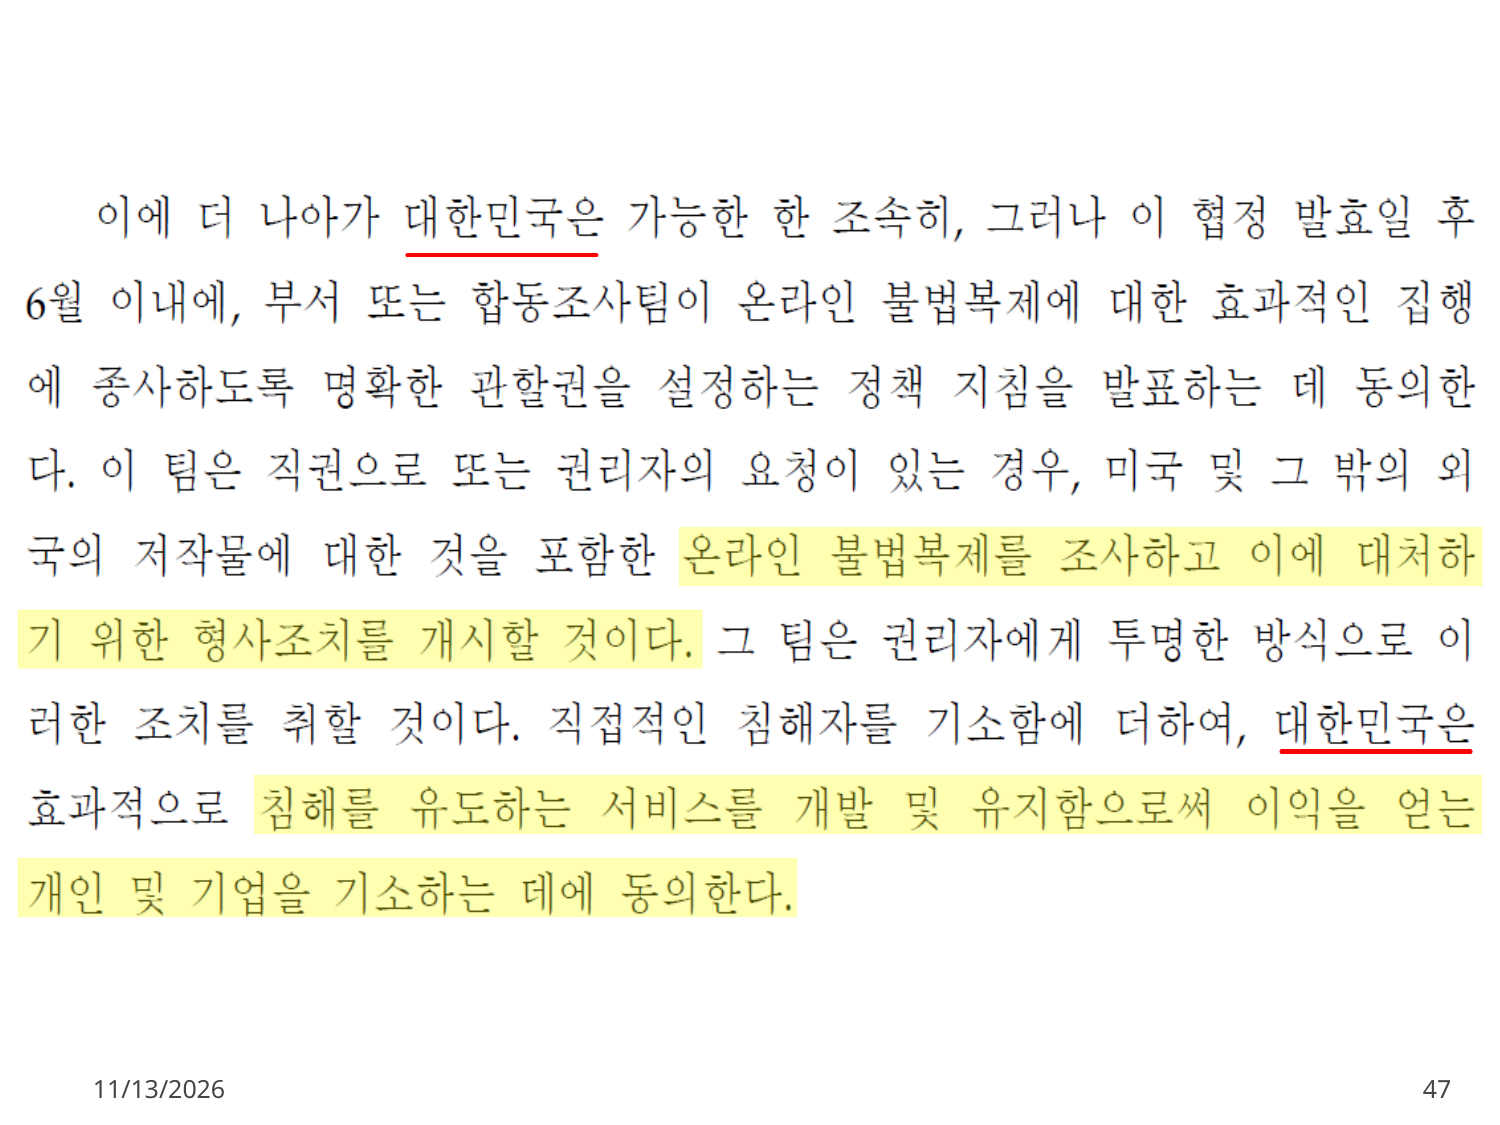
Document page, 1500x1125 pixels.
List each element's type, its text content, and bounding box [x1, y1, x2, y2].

picture [0, 171, 1493, 929]
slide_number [75, 1062, 425, 1108]
slide_number 47 [1345, 1062, 1467, 1108]
